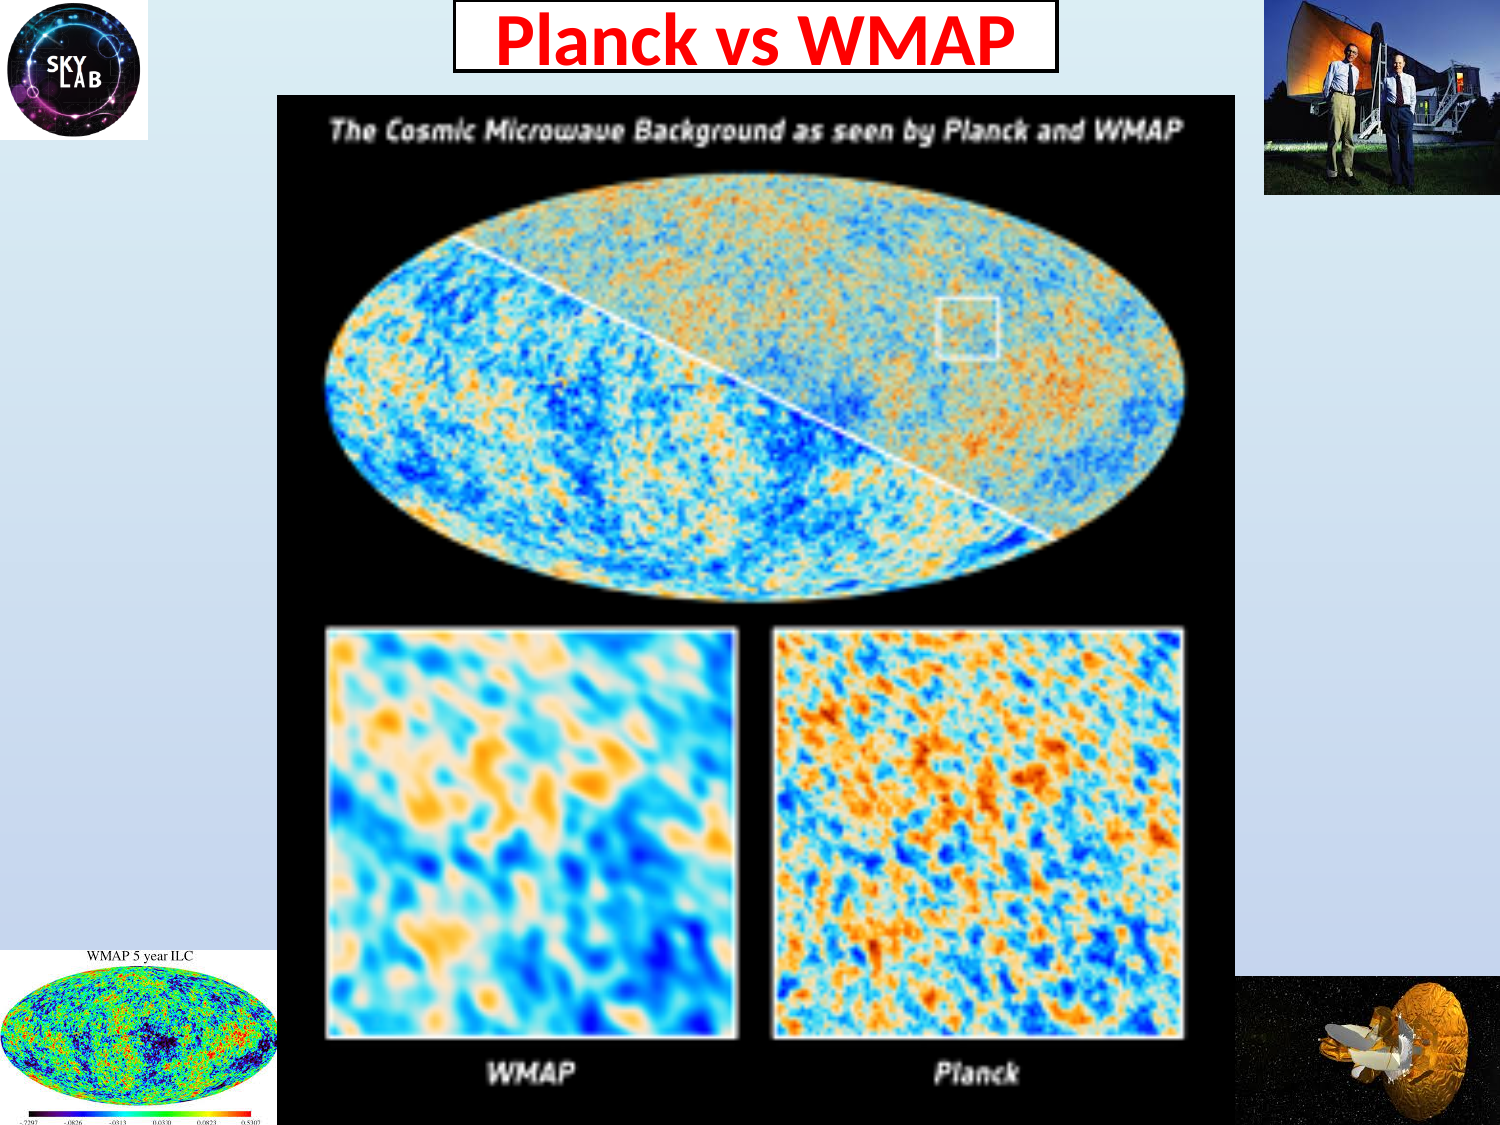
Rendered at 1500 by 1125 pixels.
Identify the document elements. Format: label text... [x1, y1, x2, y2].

picture [0, 95, 1500, 1125]
picture [0, 0, 148, 140]
title Planck vs WMAP [453, 0, 1059, 73]
picture [1264, 0, 1500, 195]
